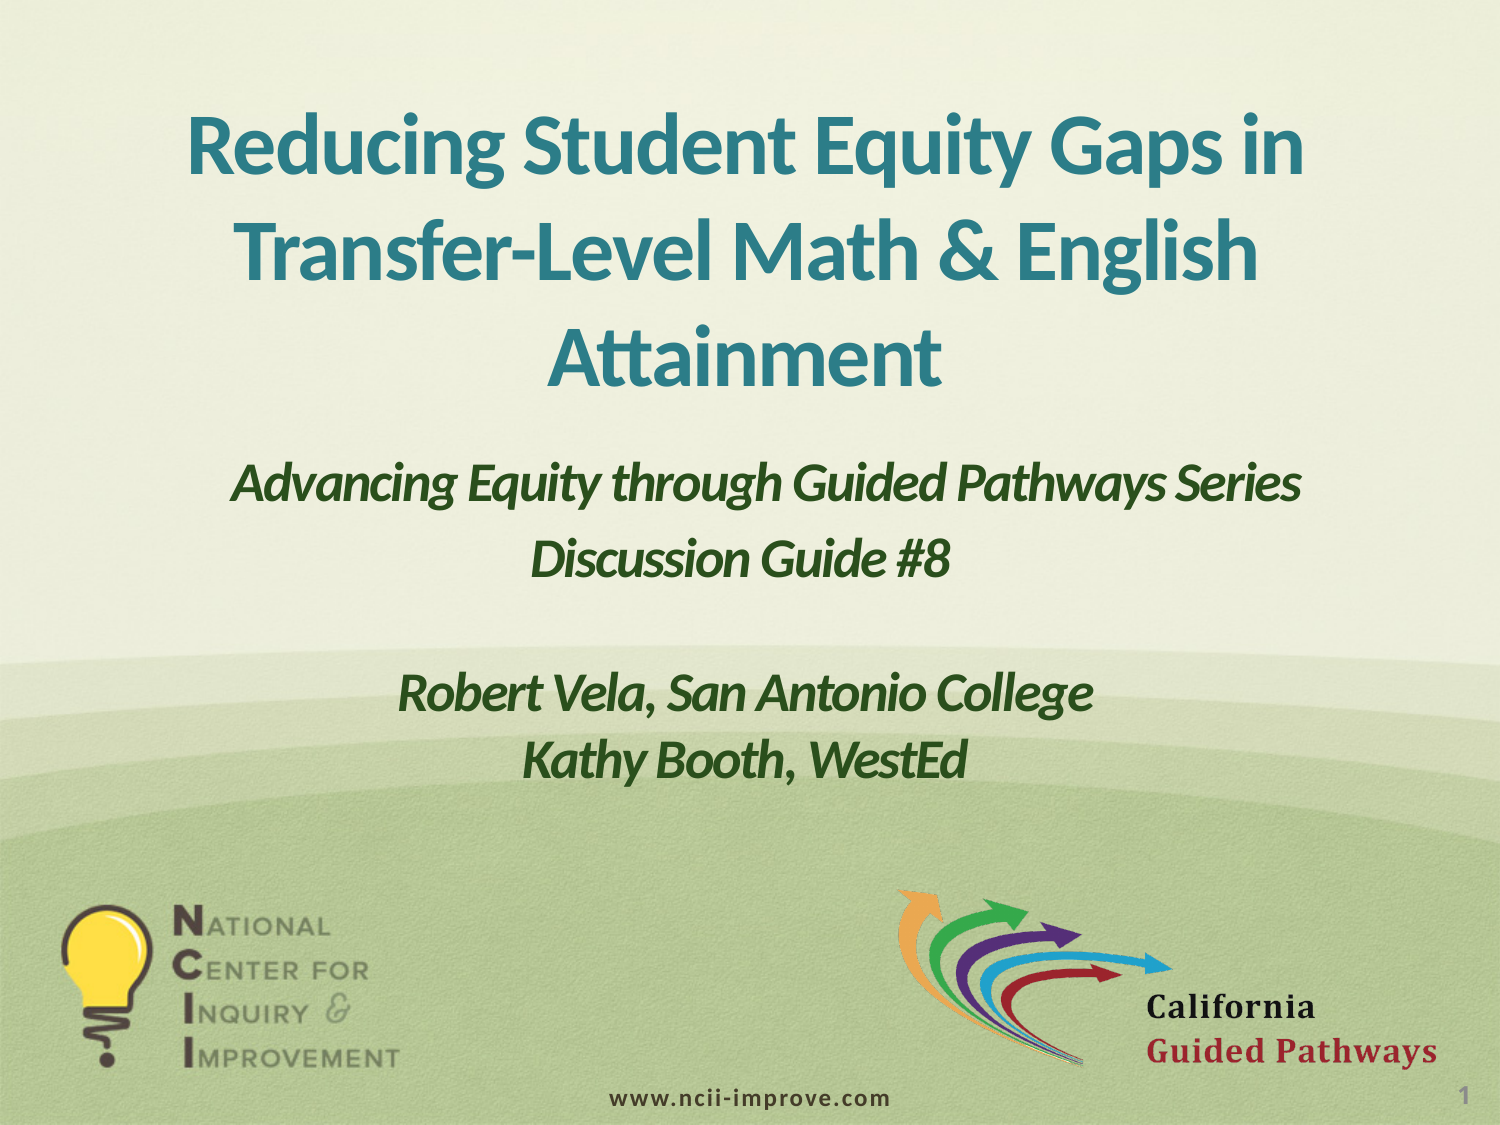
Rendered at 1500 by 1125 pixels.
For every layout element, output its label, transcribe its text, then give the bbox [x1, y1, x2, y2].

slide_number 1 [1226, 1083, 1487, 1121]
title Reducing Student Equity Gaps in Transfer-Level Math & English Attainment Advancing Equity through Guided Pathways Series Discussion Guide #8 Robert Vela, San Antonio College Kathy Booth, WestEd [91, 78, 1401, 865]
picture [0, 0, 1500, 1125]
